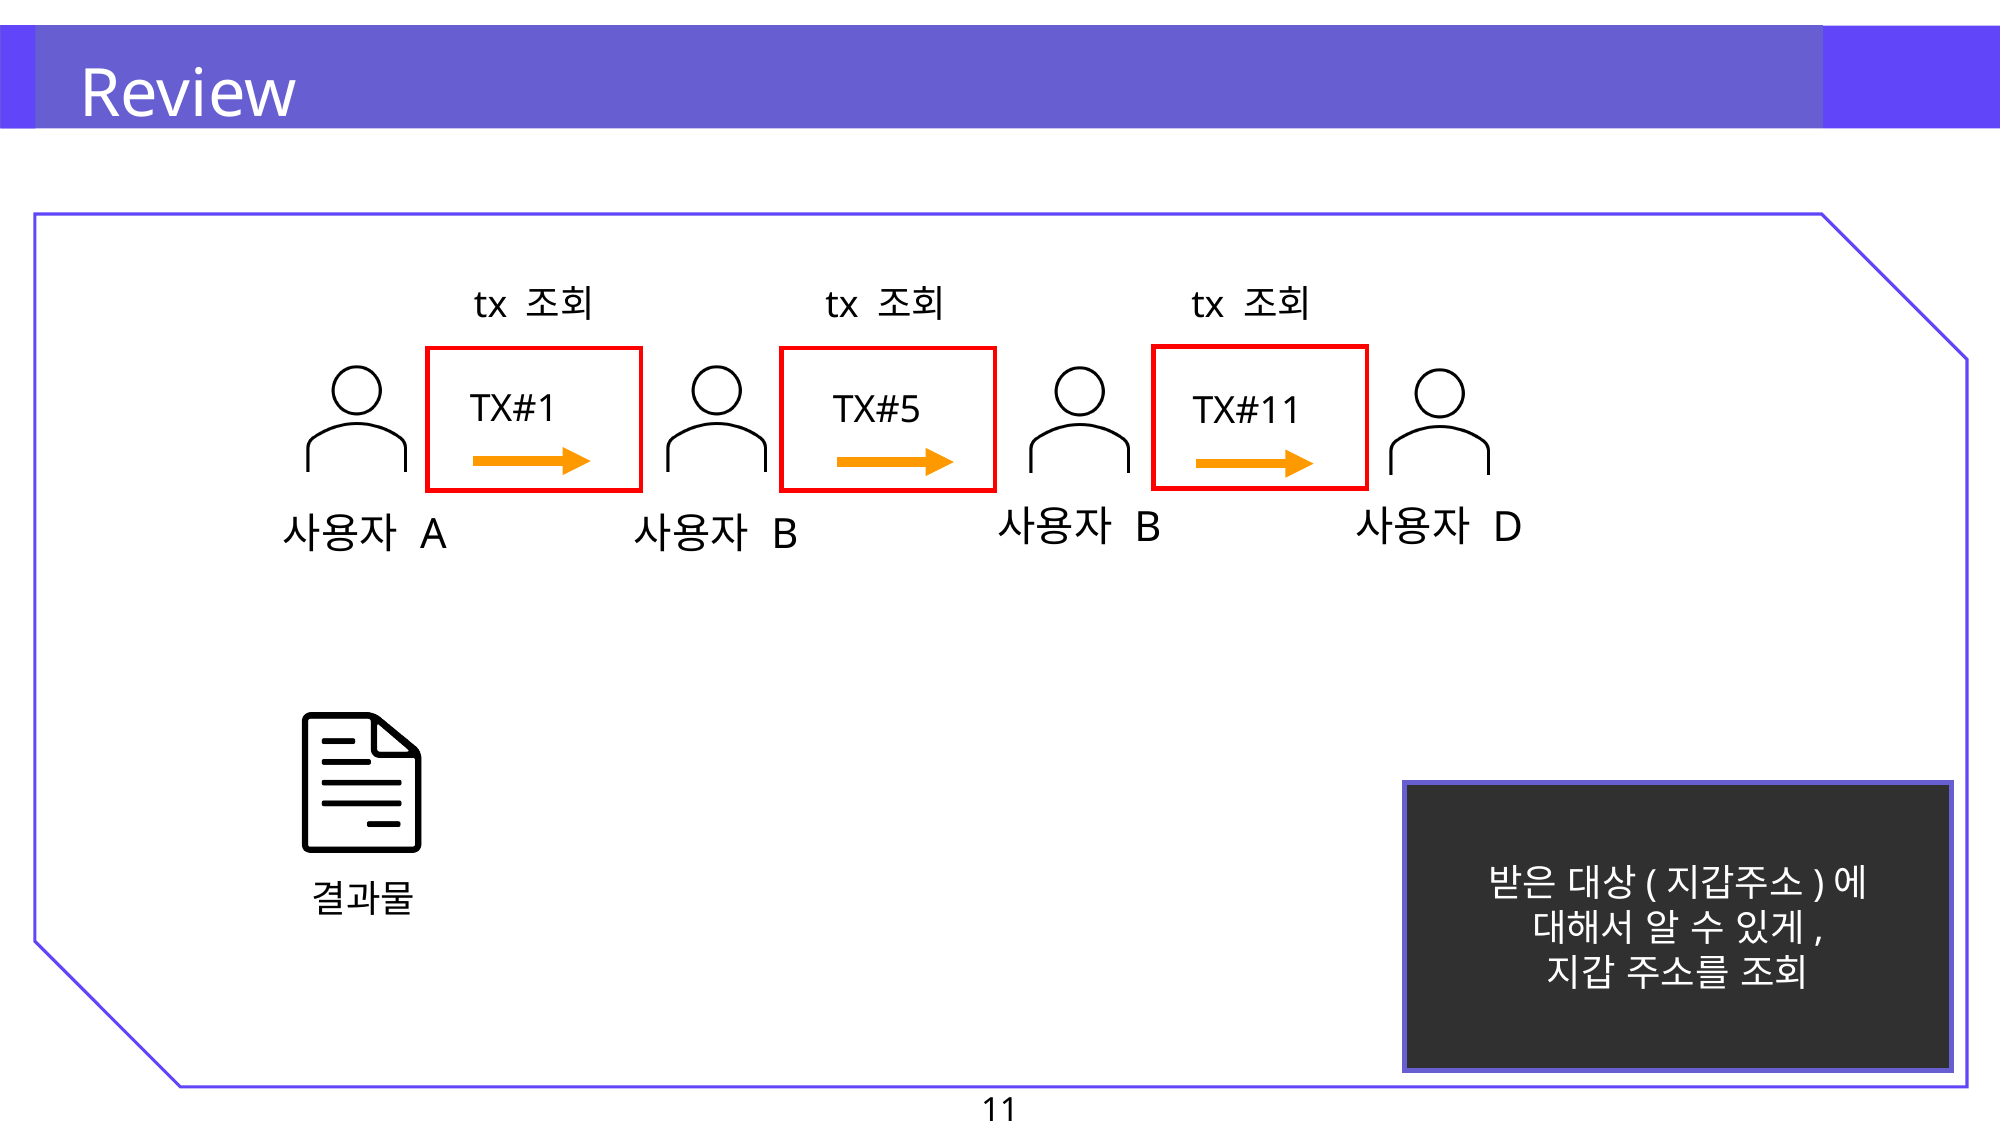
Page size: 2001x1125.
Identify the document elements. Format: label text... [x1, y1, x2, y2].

text_box 받은 대상(지갑주소)에 대해서 알 수 있게, 지갑 주소를 조회 [1404, 781, 1952, 1072]
text_box [792, 347, 996, 491]
picture [281, 343, 432, 494]
text_box 사용자 A [266, 499, 400, 565]
text_box tx 조회 [427, 272, 642, 333]
picture [641, 343, 792, 494]
text_box tx 조회 [1144, 272, 1359, 333]
text_box 사용자 B [763, 491, 1123, 557]
text_box 결과물 [244, 867, 483, 928]
picture [291, 712, 432, 853]
picture [1004, 344, 1155, 495]
text_box [33, 212, 1969, 1088]
slide_number 11 [961, 1106, 1038, 1115]
list Review [64, 35, 1519, 154]
picture [1364, 346, 1515, 497]
text_box 사용자 D [1123, 491, 1755, 557]
text_box tx 조회 [778, 272, 993, 333]
text_box [432, 347, 641, 491]
text_box [1155, 345, 1368, 490]
text_box 사용자 B [400, 499, 1032, 565]
